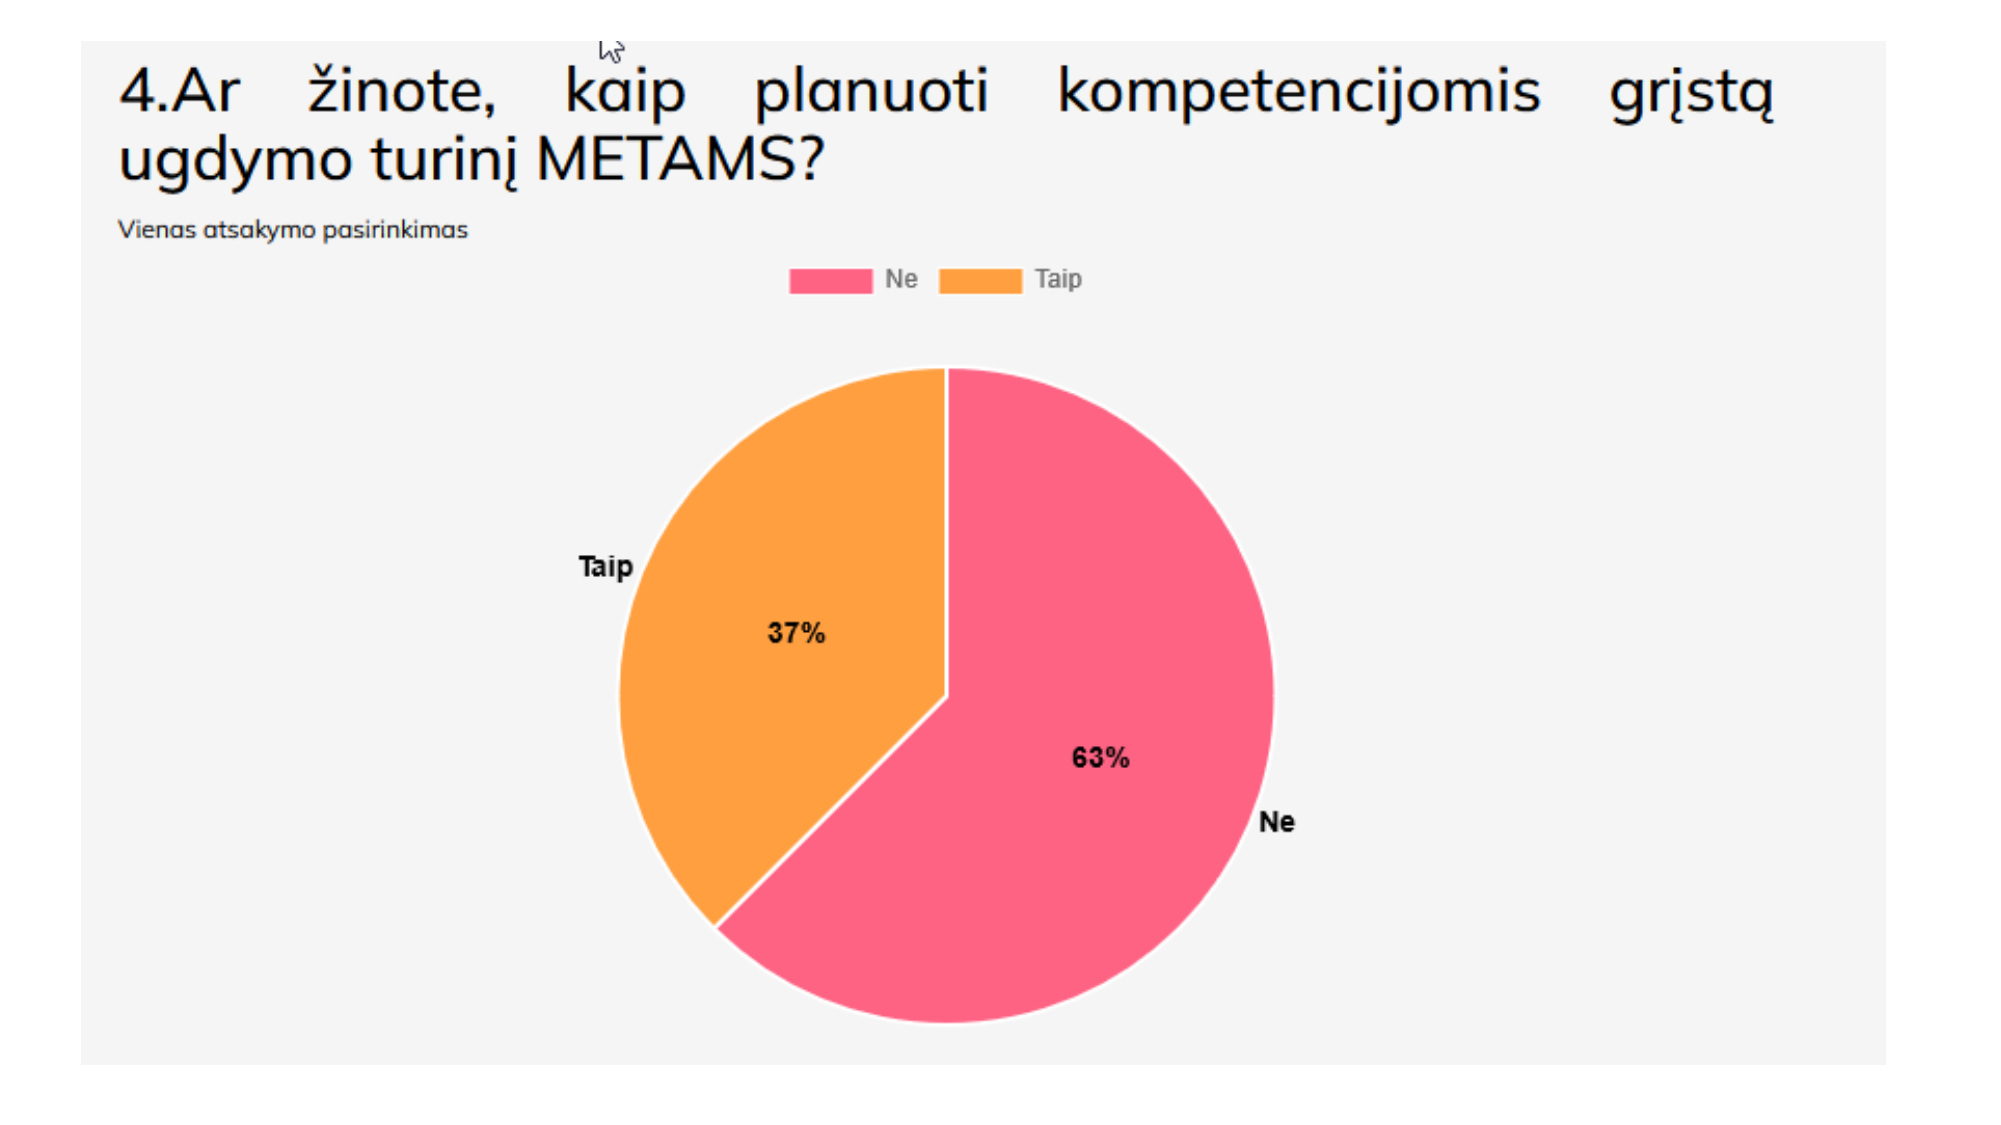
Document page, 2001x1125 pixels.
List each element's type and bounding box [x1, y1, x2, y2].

picture [81, 41, 1886, 1066]
